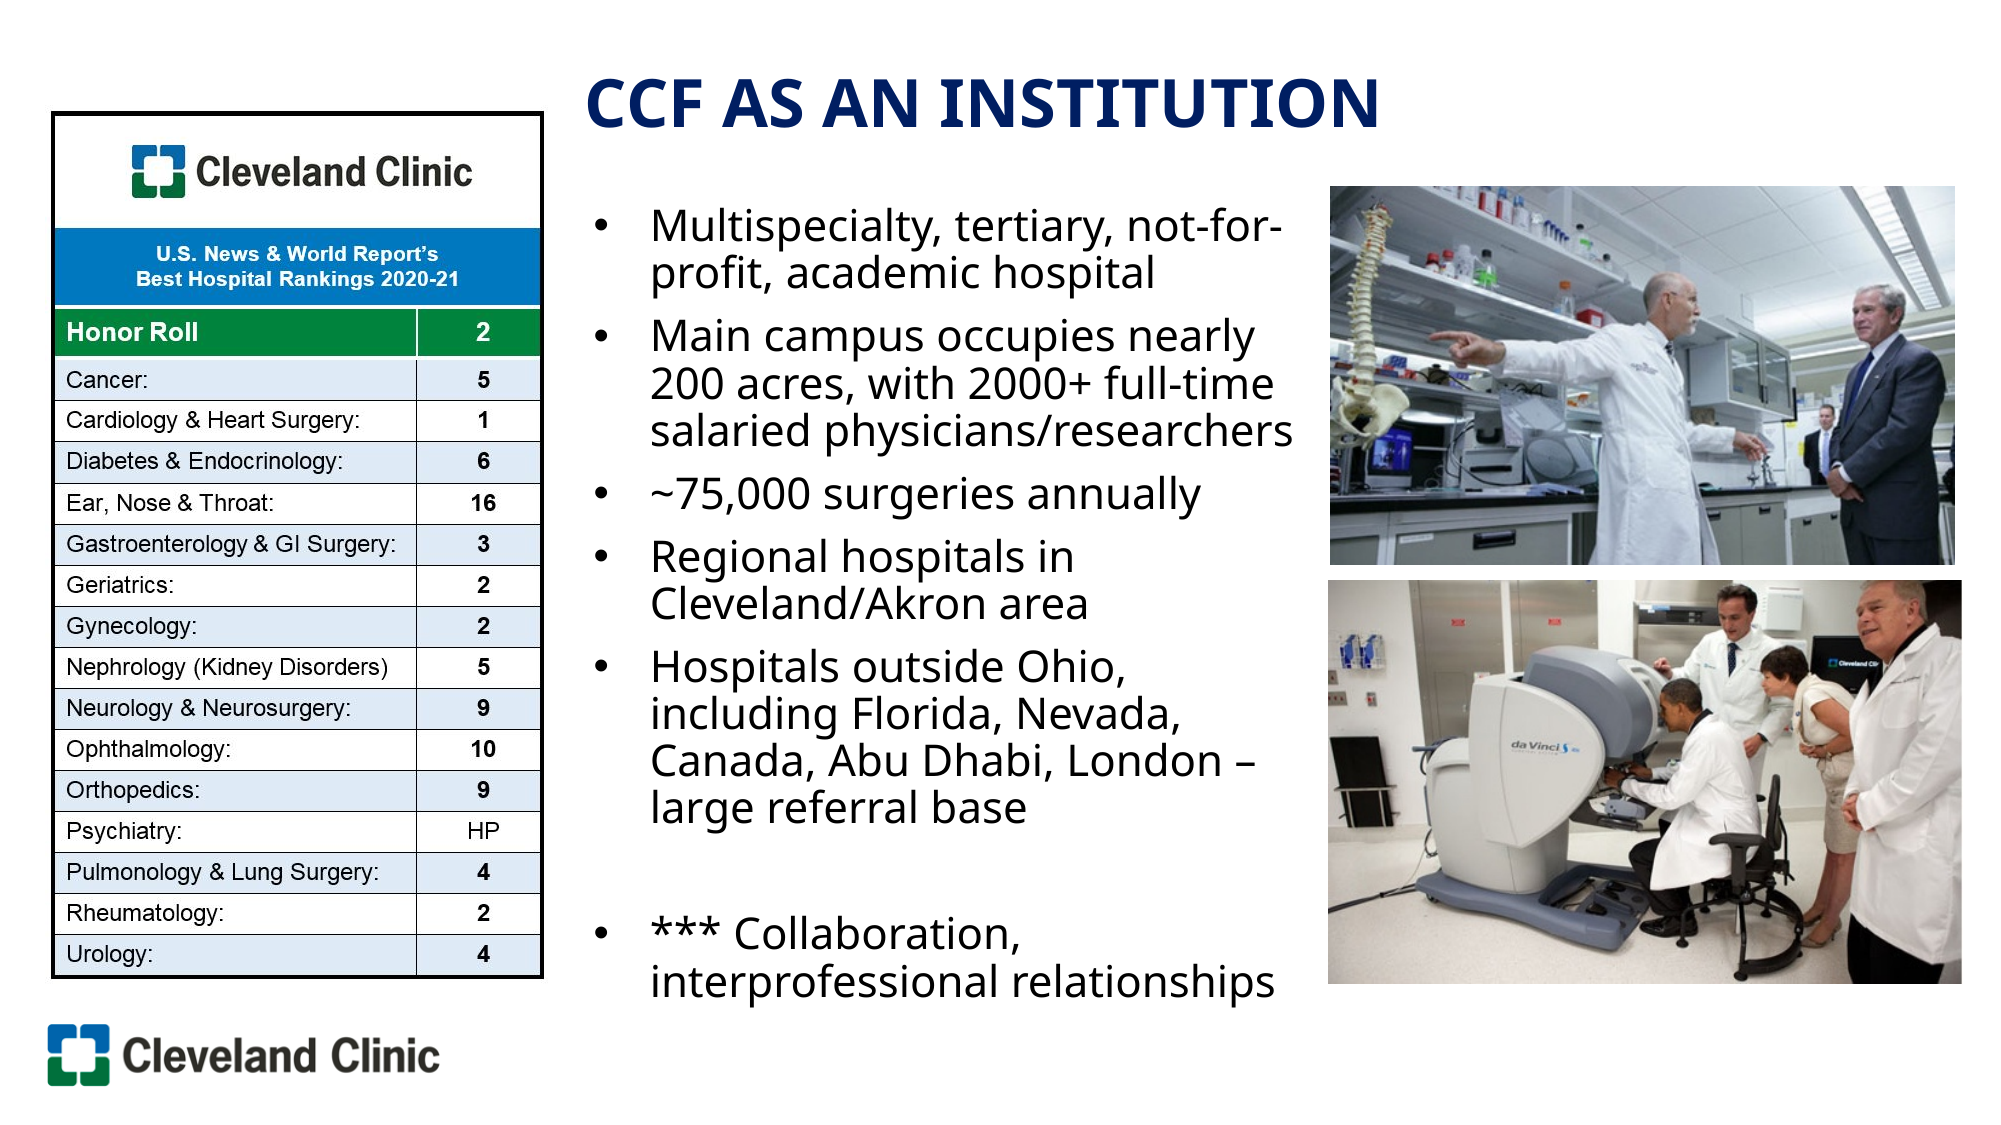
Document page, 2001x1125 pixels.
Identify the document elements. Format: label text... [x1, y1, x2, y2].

picture [44, 105, 548, 984]
picture [44, 1022, 443, 1090]
title CCF AS AN INSTITUTION [261, 24, 1708, 188]
list Multispecialty, tertiary, not-for-profit, academic hospital Main campus occupies nearly 200 acres, with 2000+ full-time salaried physicians/researchers ~75,000 surgeries annually Regional hospitals in Cleveland/Akron area Hospitals outside Ohio, including Florida, Nevada, Canada, Abu Dhabi, London – large referral base *** Collaboration, interprofessional relationships [578, 196, 1331, 1019]
picture [1330, 186, 1955, 565]
picture [1328, 580, 1963, 984]
